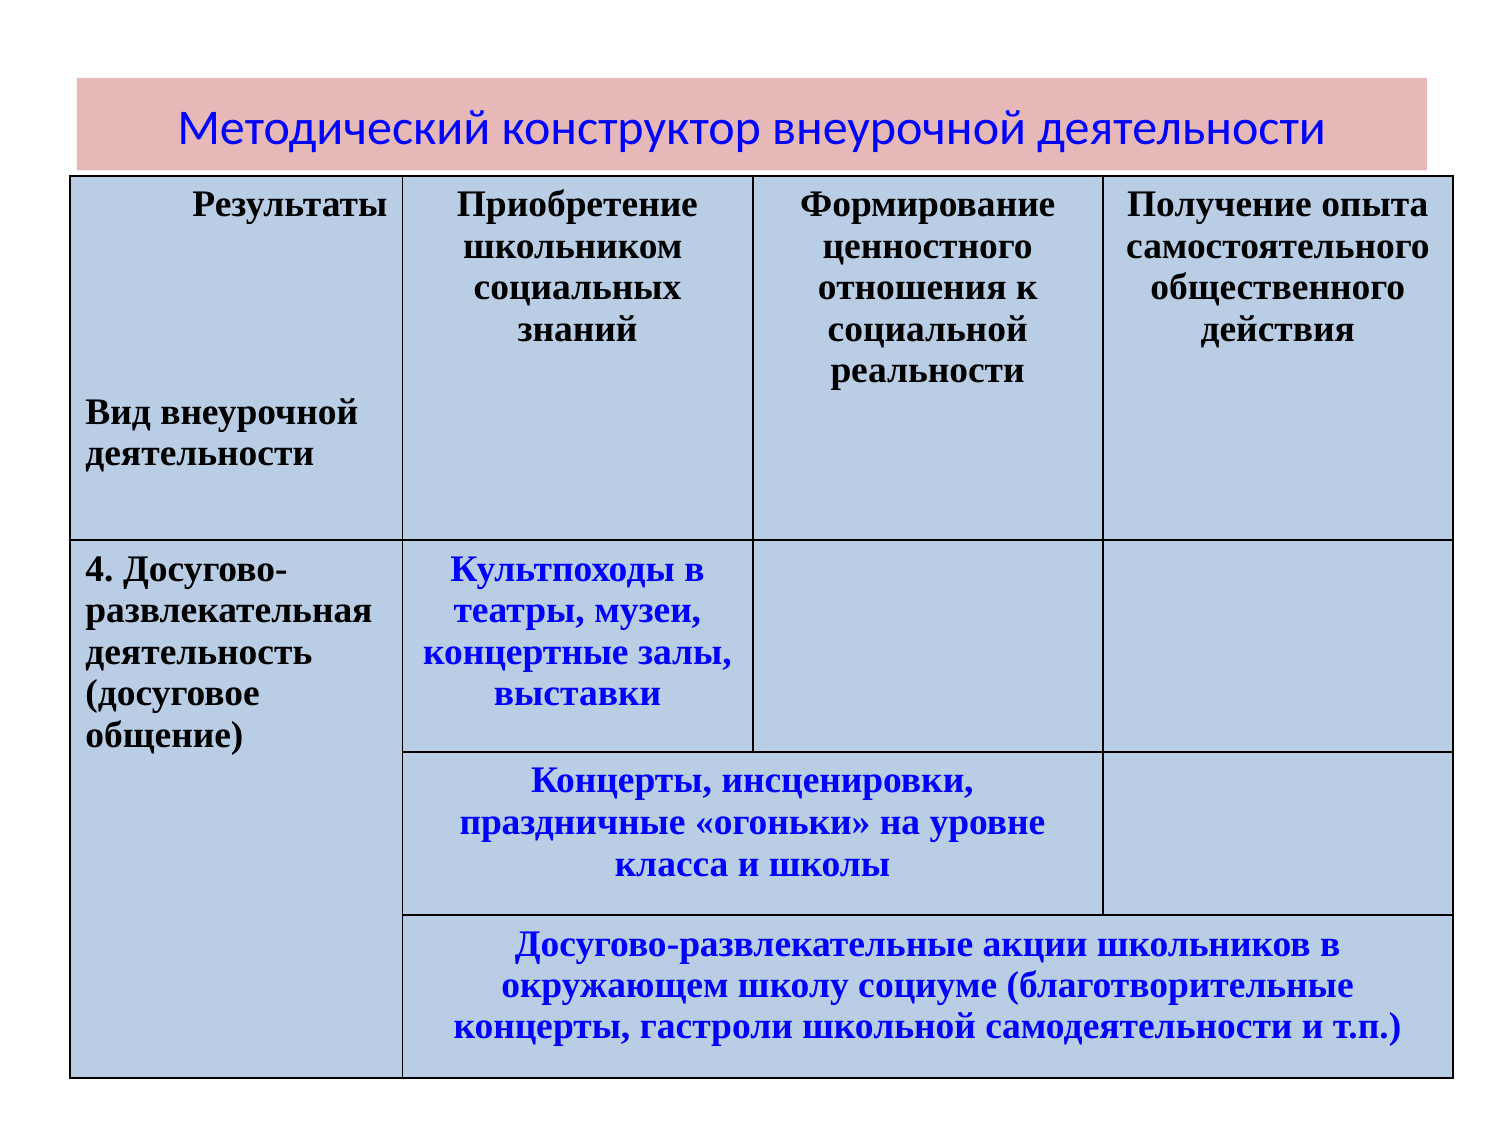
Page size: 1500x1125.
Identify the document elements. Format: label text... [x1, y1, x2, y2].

table_cell [1104, 753, 1452, 914]
table_header Формирование ценностного отношения к социальной реальности [754, 177, 1102, 539]
table_header Приобретение школьником социальных знаний [403, 177, 752, 539]
table_cell Культпоходы в театры, музеи, концертные залы, выставки [403, 541, 752, 751]
table_cell [1104, 541, 1452, 751]
table_cell Досугово-развлекательные акции школьников в окружающем школу социуме (благотворительные концерты, гастроли школьной самодеятельности и т.п.) [403, 916, 1452, 1077]
table_cell [754, 541, 1102, 751]
title Методический конструктор внеурочной деятельности [76, 77, 1428, 171]
table_header Результаты Вид внеурочной деятельности [71, 177, 402, 539]
table_header Получение опыта самостоятельного общественного действия [1104, 177, 1452, 539]
table_cell Концерты, инсценировки, праздничные «огоньки» на уровне класса и школы [403, 753, 1102, 914]
table_cell 4. Досугово-развлекательная деятельность (досуговое общение) [71, 541, 402, 1077]
